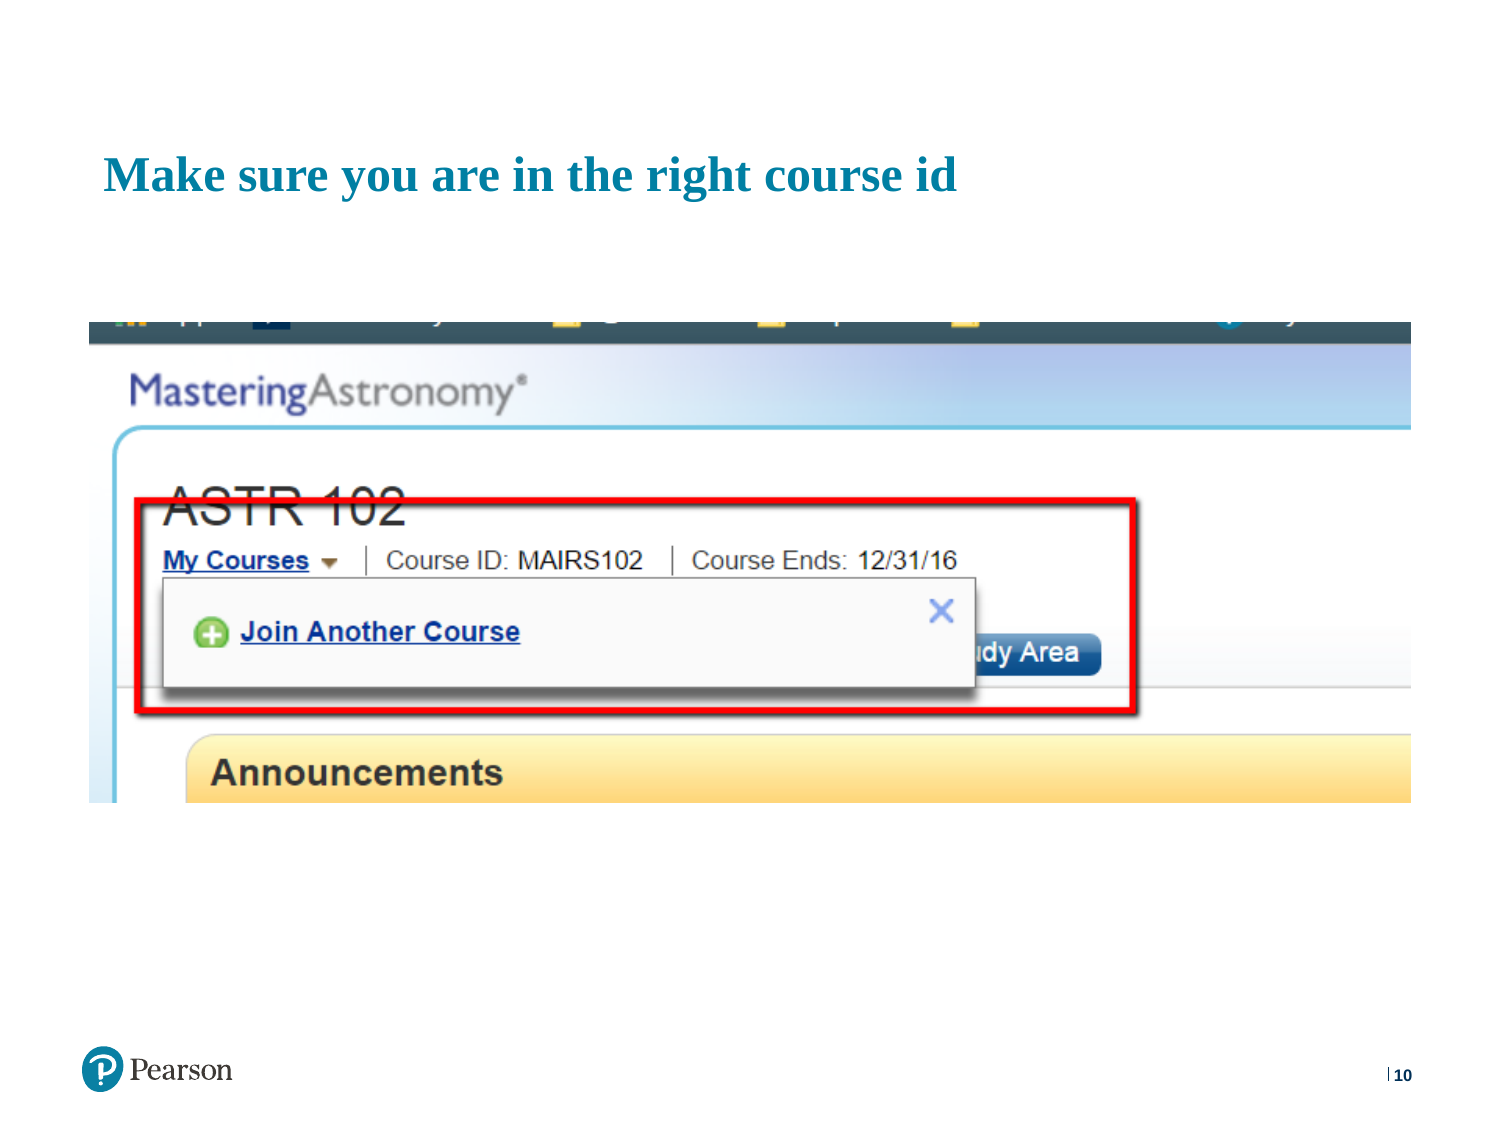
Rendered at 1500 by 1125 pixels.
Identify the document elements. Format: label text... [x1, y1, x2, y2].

picture [88, 322, 1412, 803]
title Make sure you are in the right course id [103, 75, 1439, 202]
slide_number 10 [1393, 1064, 1465, 1086]
